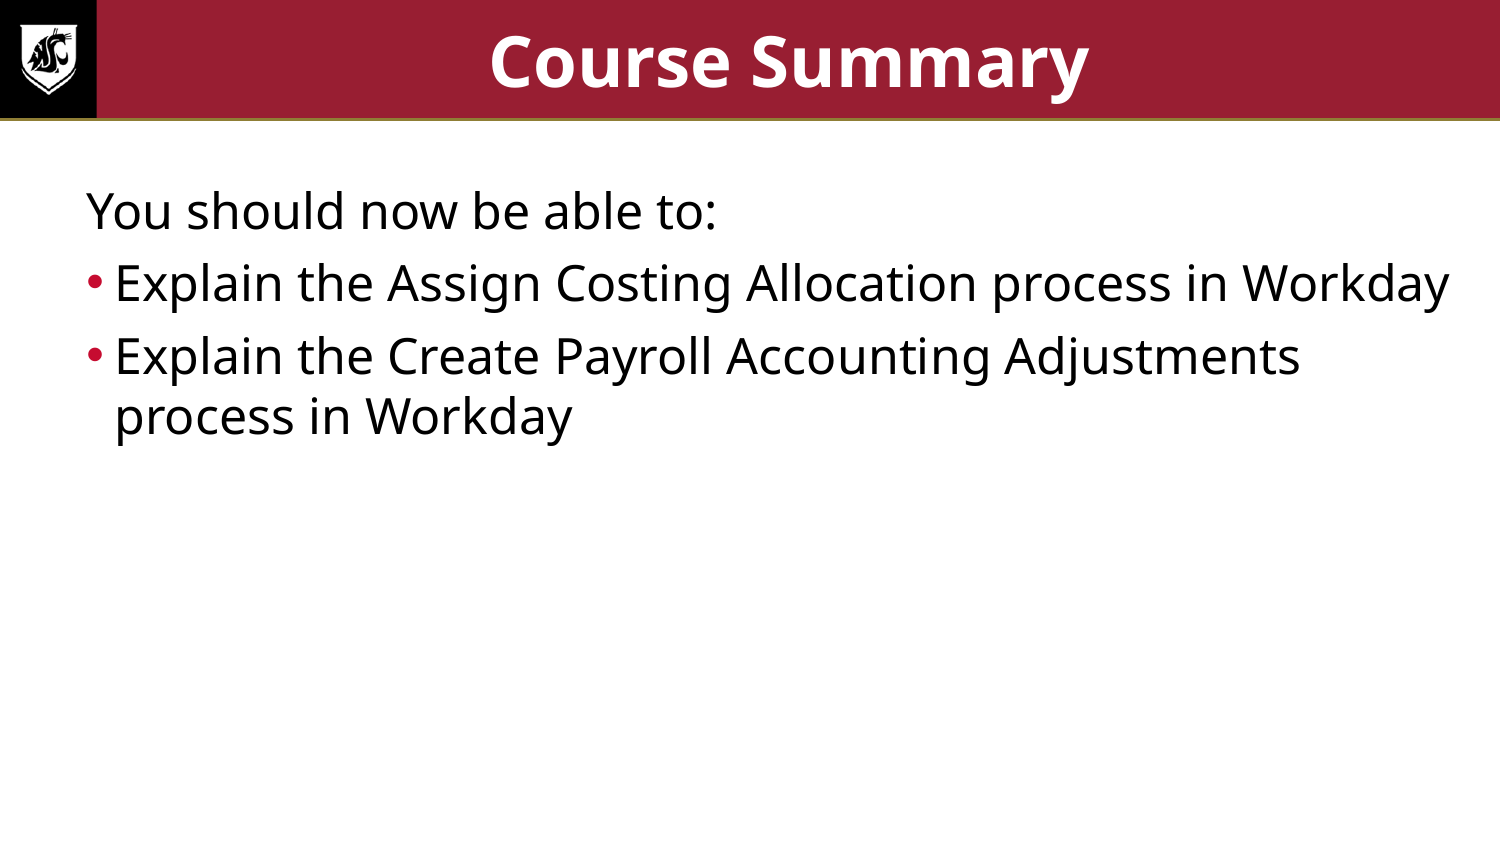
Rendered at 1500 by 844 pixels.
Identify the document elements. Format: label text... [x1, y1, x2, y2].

title Course Summary [103, 18, 1476, 111]
picture [0, 0, 97, 118]
list You should now be able to: Explain the Assign Costing Allocation process in Workday Explain the Create Payroll Accounting Adjustments process in Workday [68, 171, 1469, 516]
